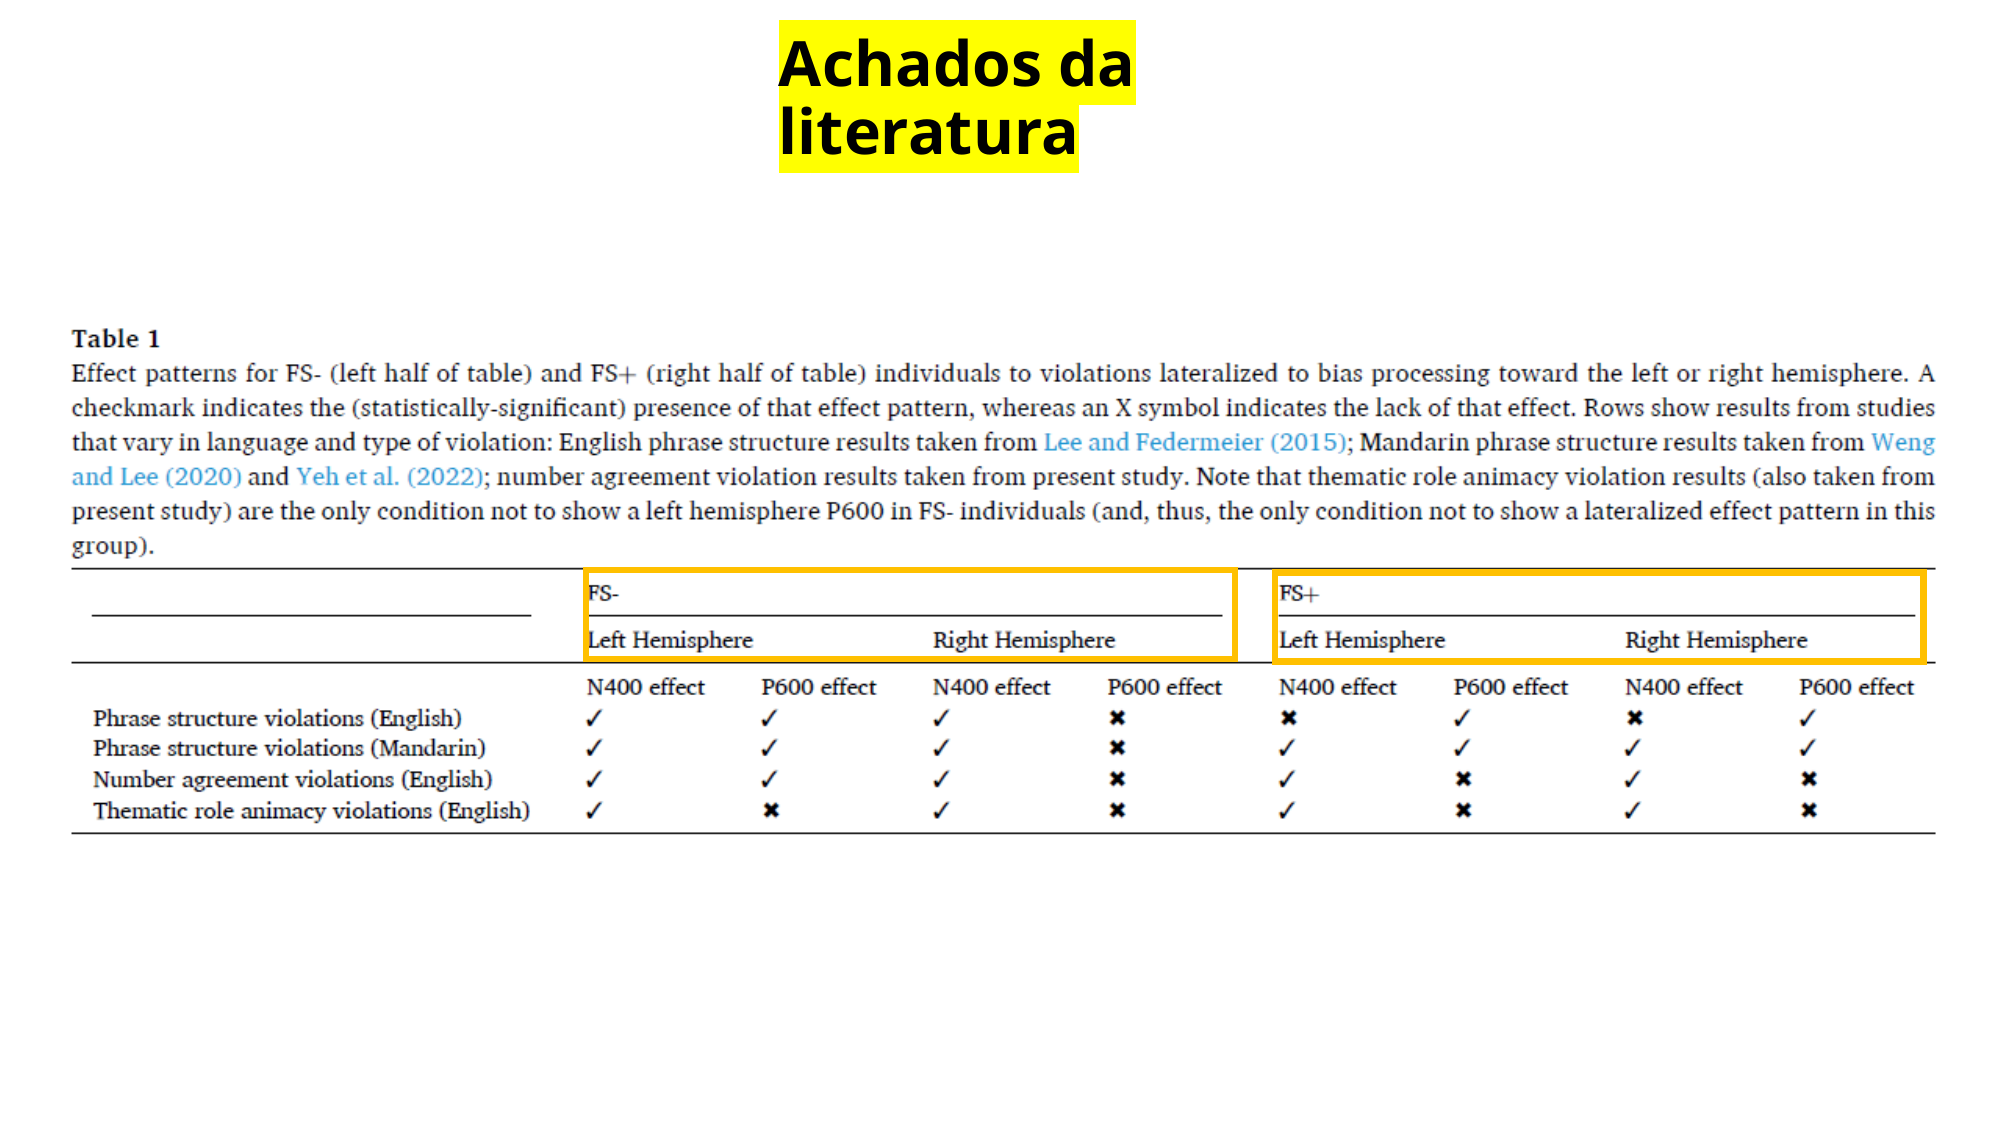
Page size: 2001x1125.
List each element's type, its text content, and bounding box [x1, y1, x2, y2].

picture [64, 324, 1964, 850]
title Achados da literatura [763, 20, 1373, 180]
